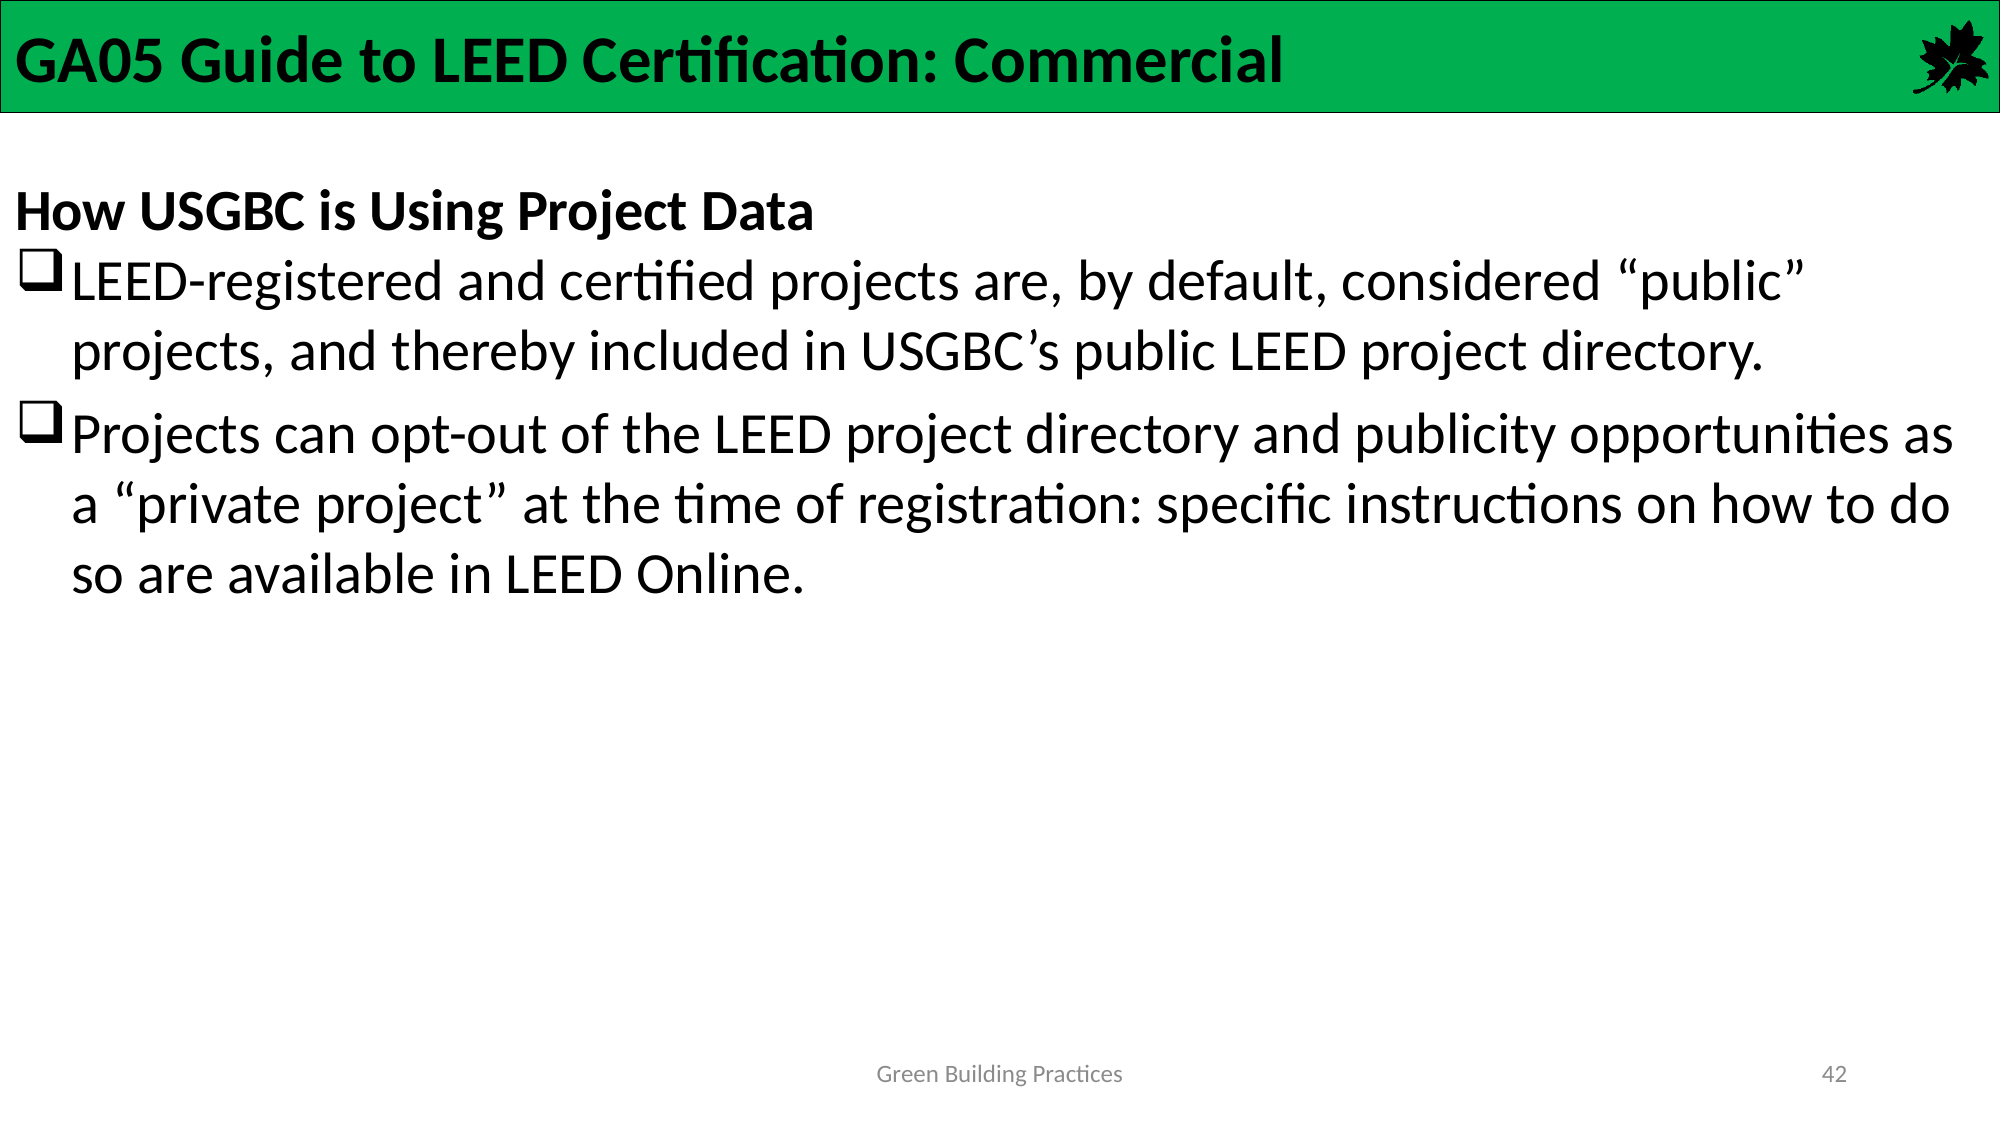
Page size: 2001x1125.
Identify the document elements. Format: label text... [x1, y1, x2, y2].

text_box How USGBC is Using Project Data LEED-registered and certified projects are, by default, considered “public” projects, and thereby included in USGBC’s public LEED project directory. Projects can opt-out of the LEED project directory and publicity opportunities as a “private project” at the time of registration: specific instructions on how to do so are available in LEED Online. [0, 164, 2000, 1065]
slide_number 42 [1412, 1042, 1863, 1103]
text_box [0, 0, 2000, 113]
footer Green Building Practices [662, 1042, 1338, 1103]
